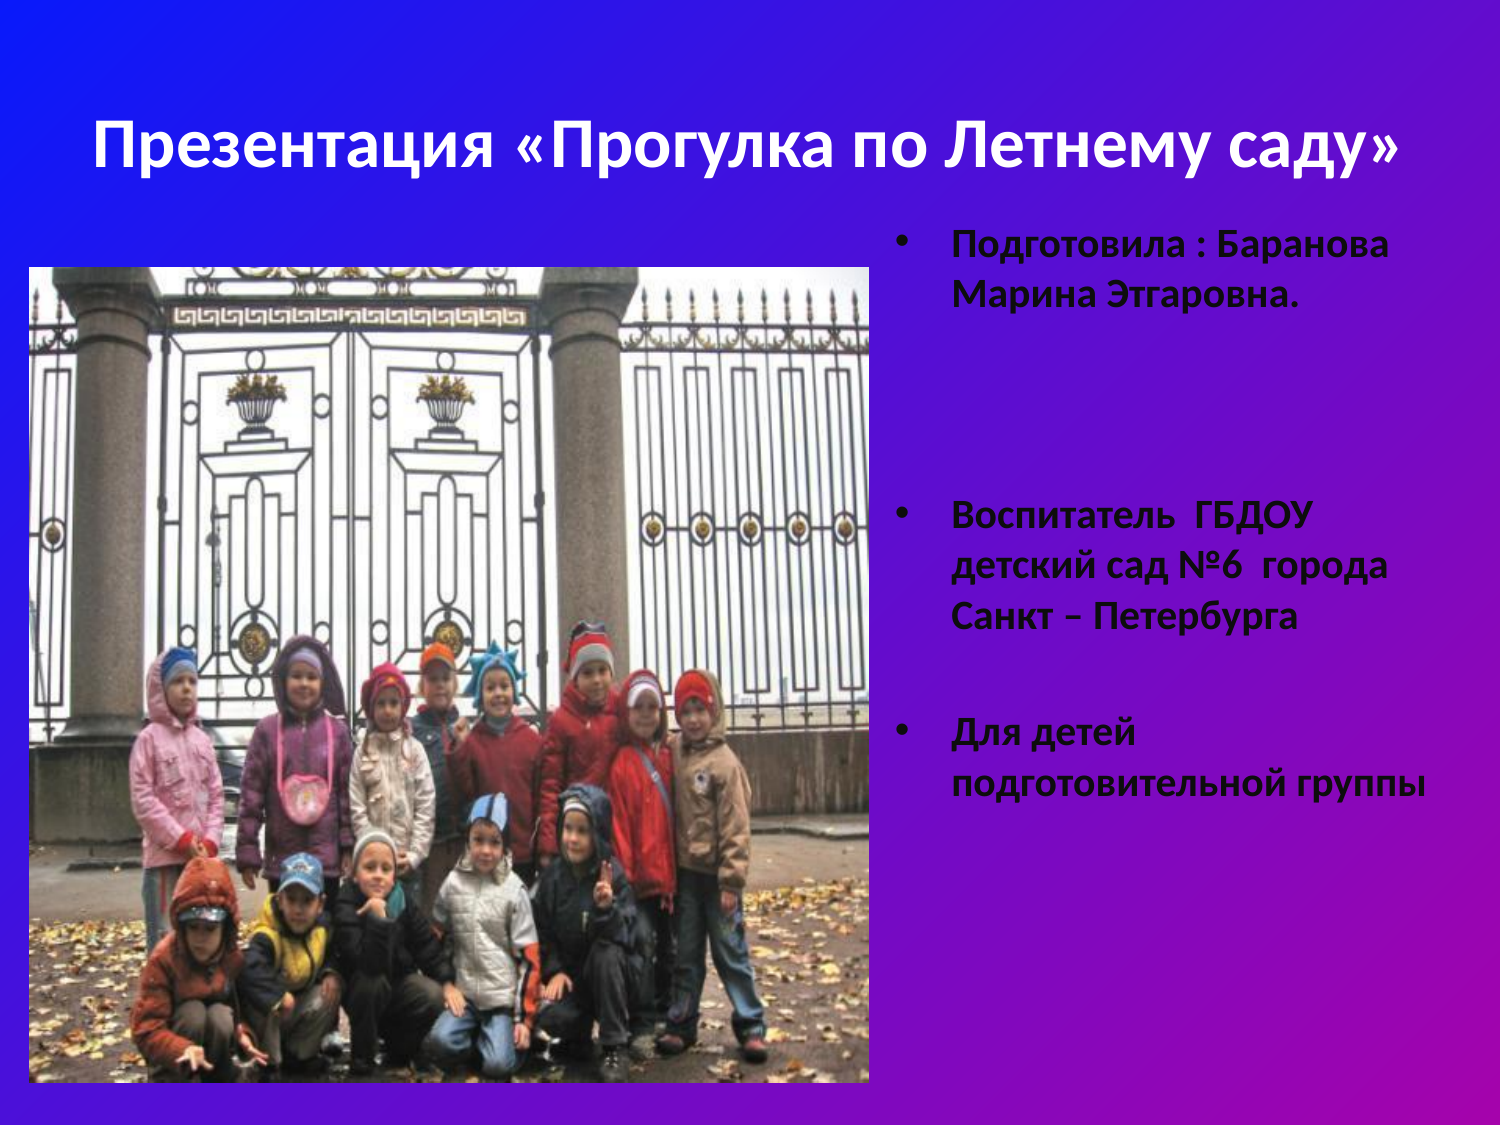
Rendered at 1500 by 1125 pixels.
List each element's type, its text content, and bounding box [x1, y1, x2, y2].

title Презентация «Прогулка по Летнему саду» [75, 45, 1425, 233]
list Подготовила : Баранова Марина Этгаровна. Воспитатель ГБДОУ детский сад №6 города Санкт – Петербурга Для детей подготовительной группы [879, 208, 1447, 1071]
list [29, 266, 869, 1083]
